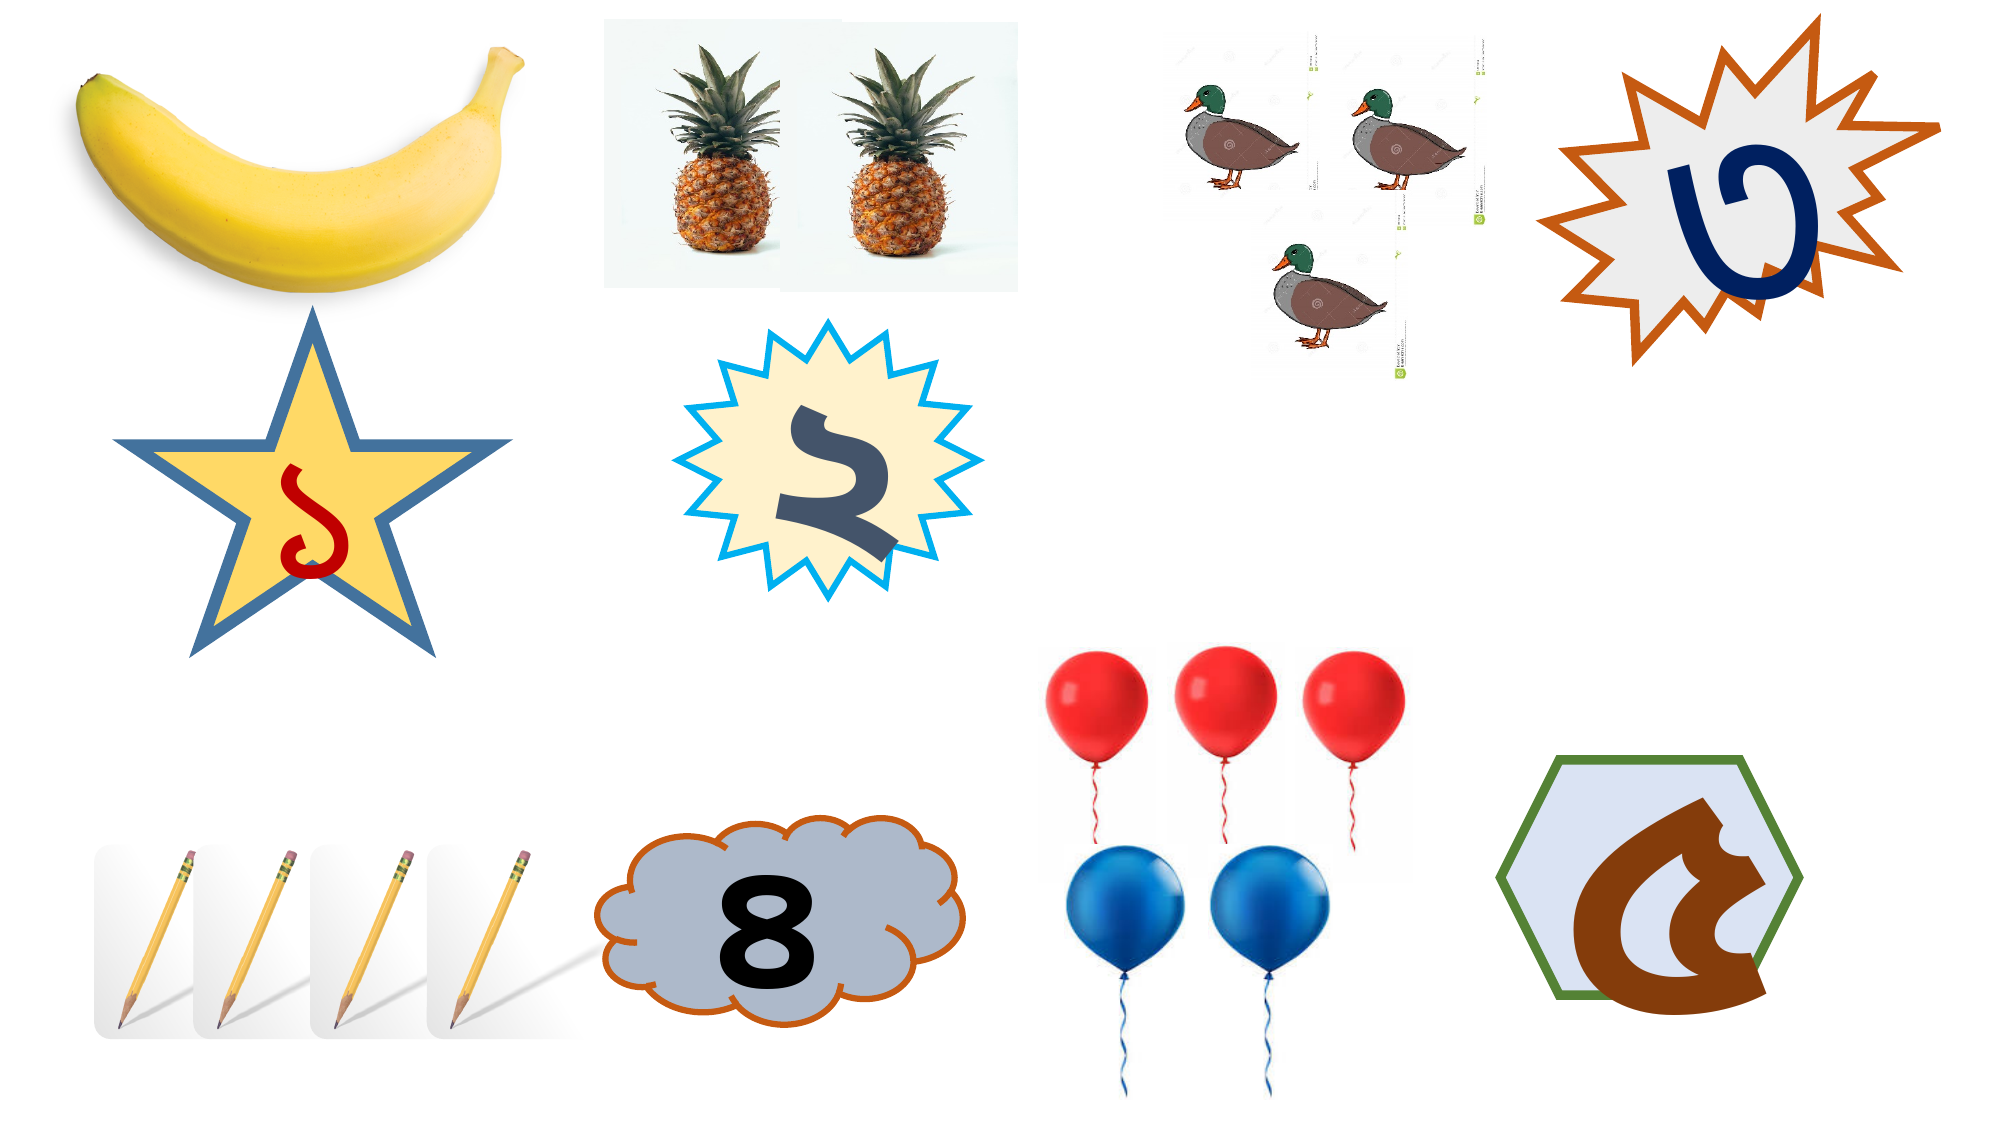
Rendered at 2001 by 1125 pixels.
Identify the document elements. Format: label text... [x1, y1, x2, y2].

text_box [1163, 31, 1487, 381]
text_box ২ [675, 321, 981, 599]
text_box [94, 844, 626, 1040]
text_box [1038, 642, 1413, 1100]
text_box ৩ [1544, 23, 1940, 358]
picture [49, 43, 526, 324]
text_box ১ [129, 324, 497, 645]
text_box ৫ [1499, 758, 1800, 997]
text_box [604, 19, 1018, 292]
text_box ৪ [626, 817, 964, 1026]
